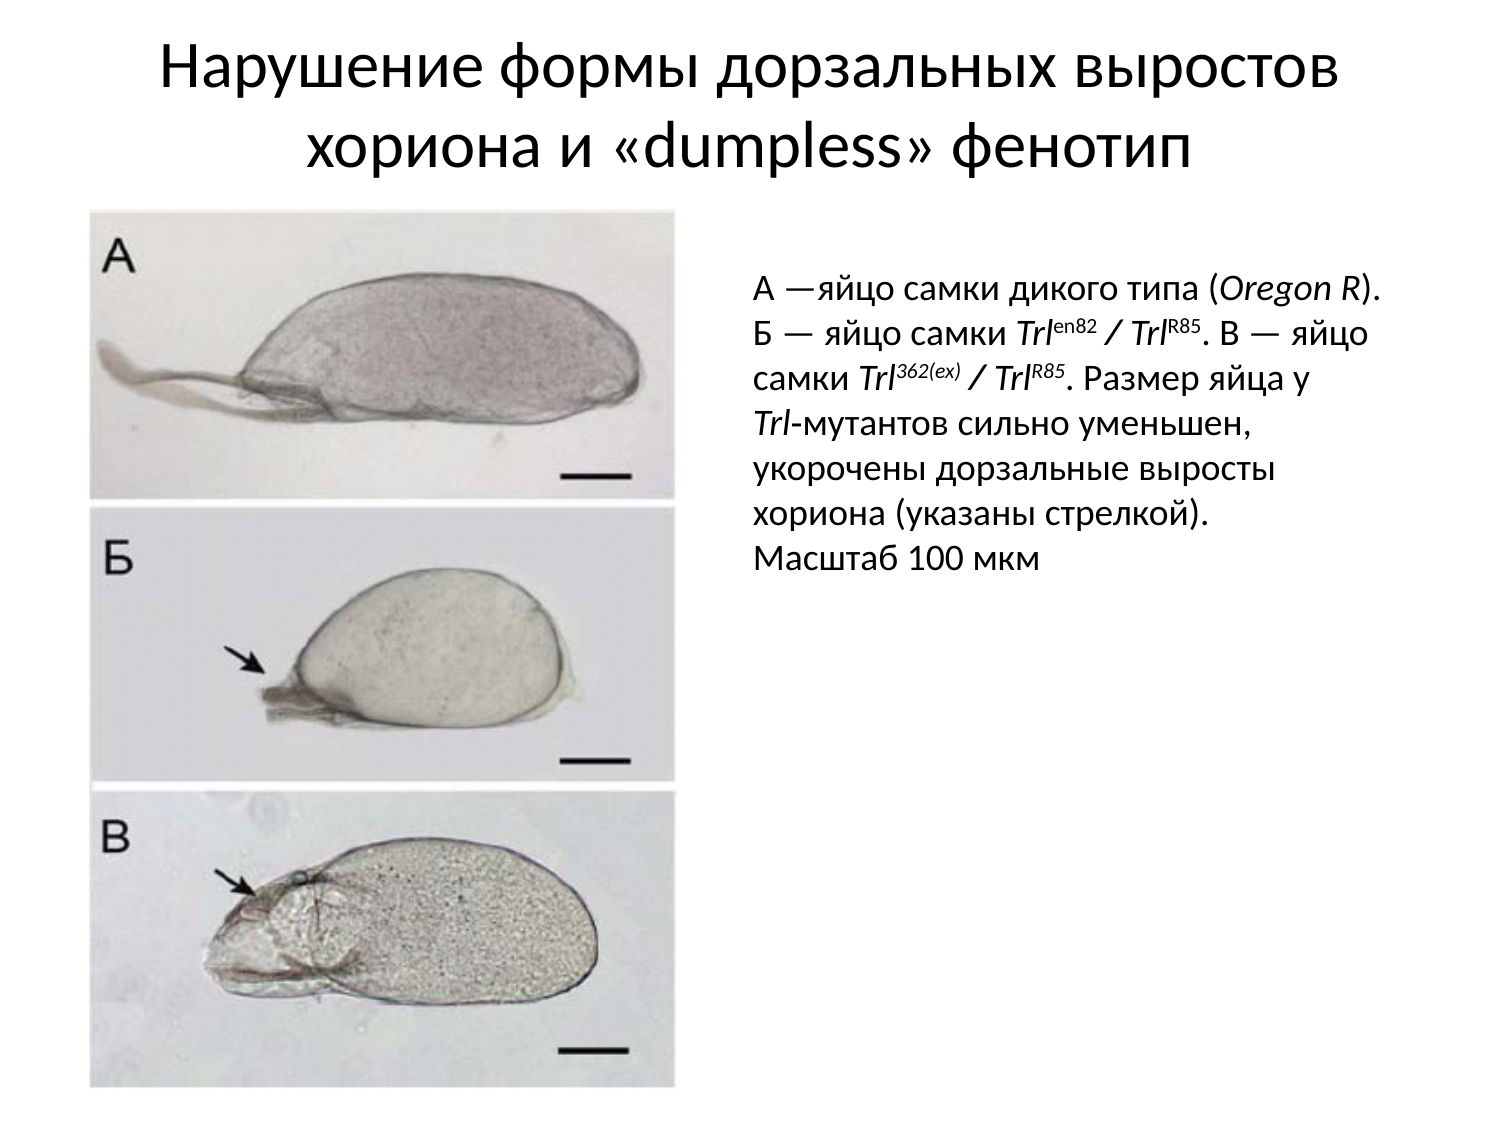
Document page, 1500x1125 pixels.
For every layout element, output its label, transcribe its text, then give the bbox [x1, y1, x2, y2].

title Нарушение формы дорзальных выростов хориона и «dumpless» фенотип [75, 7, 1425, 195]
text_box А —яйцо самки дикого типа (Oregon R). Б — яйцо самки Trlen82 ⁄ TrlR85. В — яйцо самки Trl362(ex) ⁄ TrlR85. Размер яйца у Trl‑мутантов сильно уменьшен, укорочены дорзальные выросты хориона (указаны стрелкой). Масштаб 100 мкм [738, 255, 1412, 586]
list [88, 207, 677, 1095]
